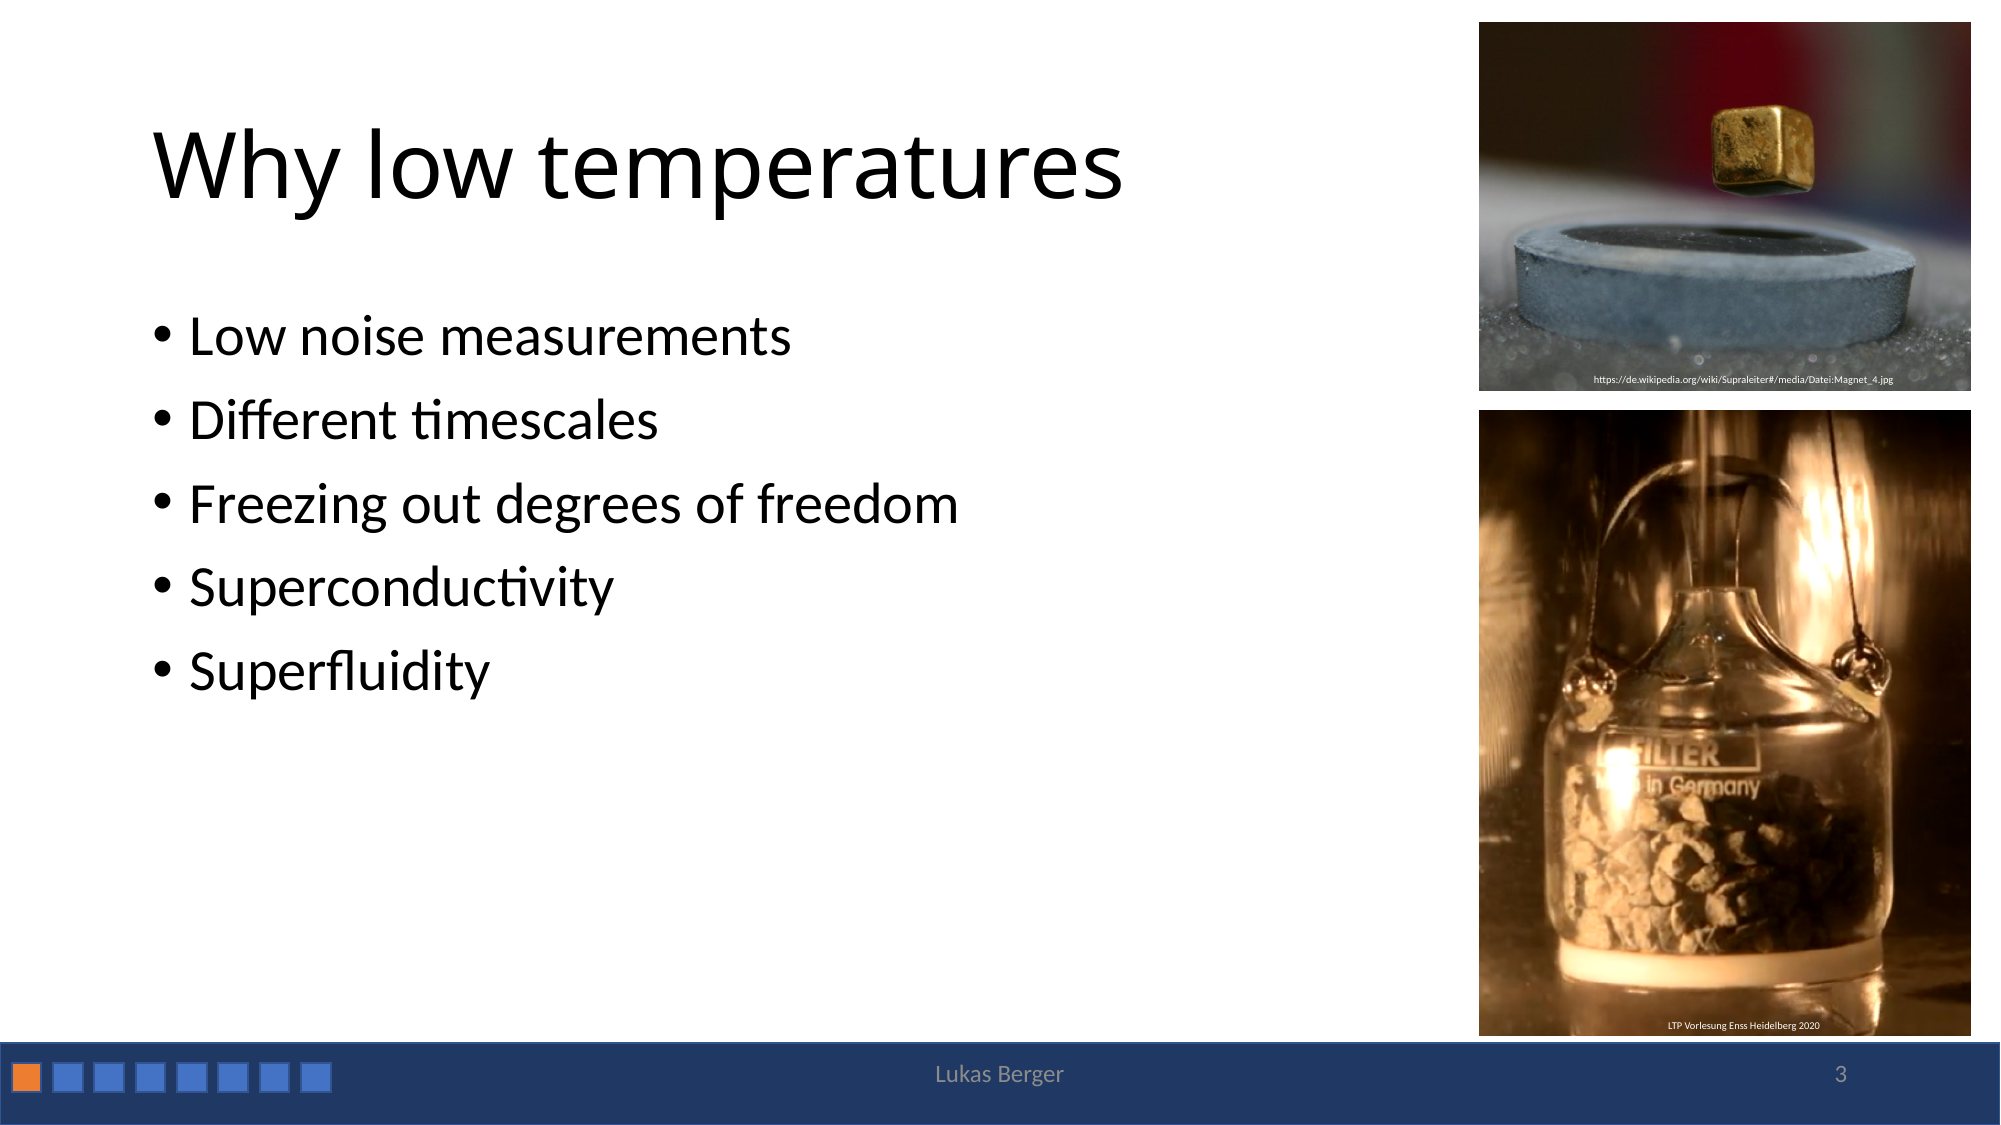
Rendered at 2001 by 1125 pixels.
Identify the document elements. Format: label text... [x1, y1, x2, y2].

text_box [217, 1062, 249, 1093]
text_box [259, 1062, 290, 1093]
text_box [0, 1042, 2000, 1125]
text_box [176, 1062, 208, 1093]
picture [1479, 22, 1971, 391]
title Why low temperatures [137, 59, 1479, 278]
text_box [135, 1062, 166, 1093]
text_box [300, 1062, 332, 1093]
text_box [93, 1062, 125, 1093]
picture [1479, 410, 1971, 1036]
list Low noise measurements Different timescales Freezing out degrees of freedom Superconductivity Superfluidity [137, 297, 1198, 1014]
text_box 3 [1412, 1042, 1863, 1103]
text_box Lukas Berger [662, 1042, 1338, 1103]
text_box [52, 1062, 84, 1093]
text_box [11, 1062, 42, 1093]
